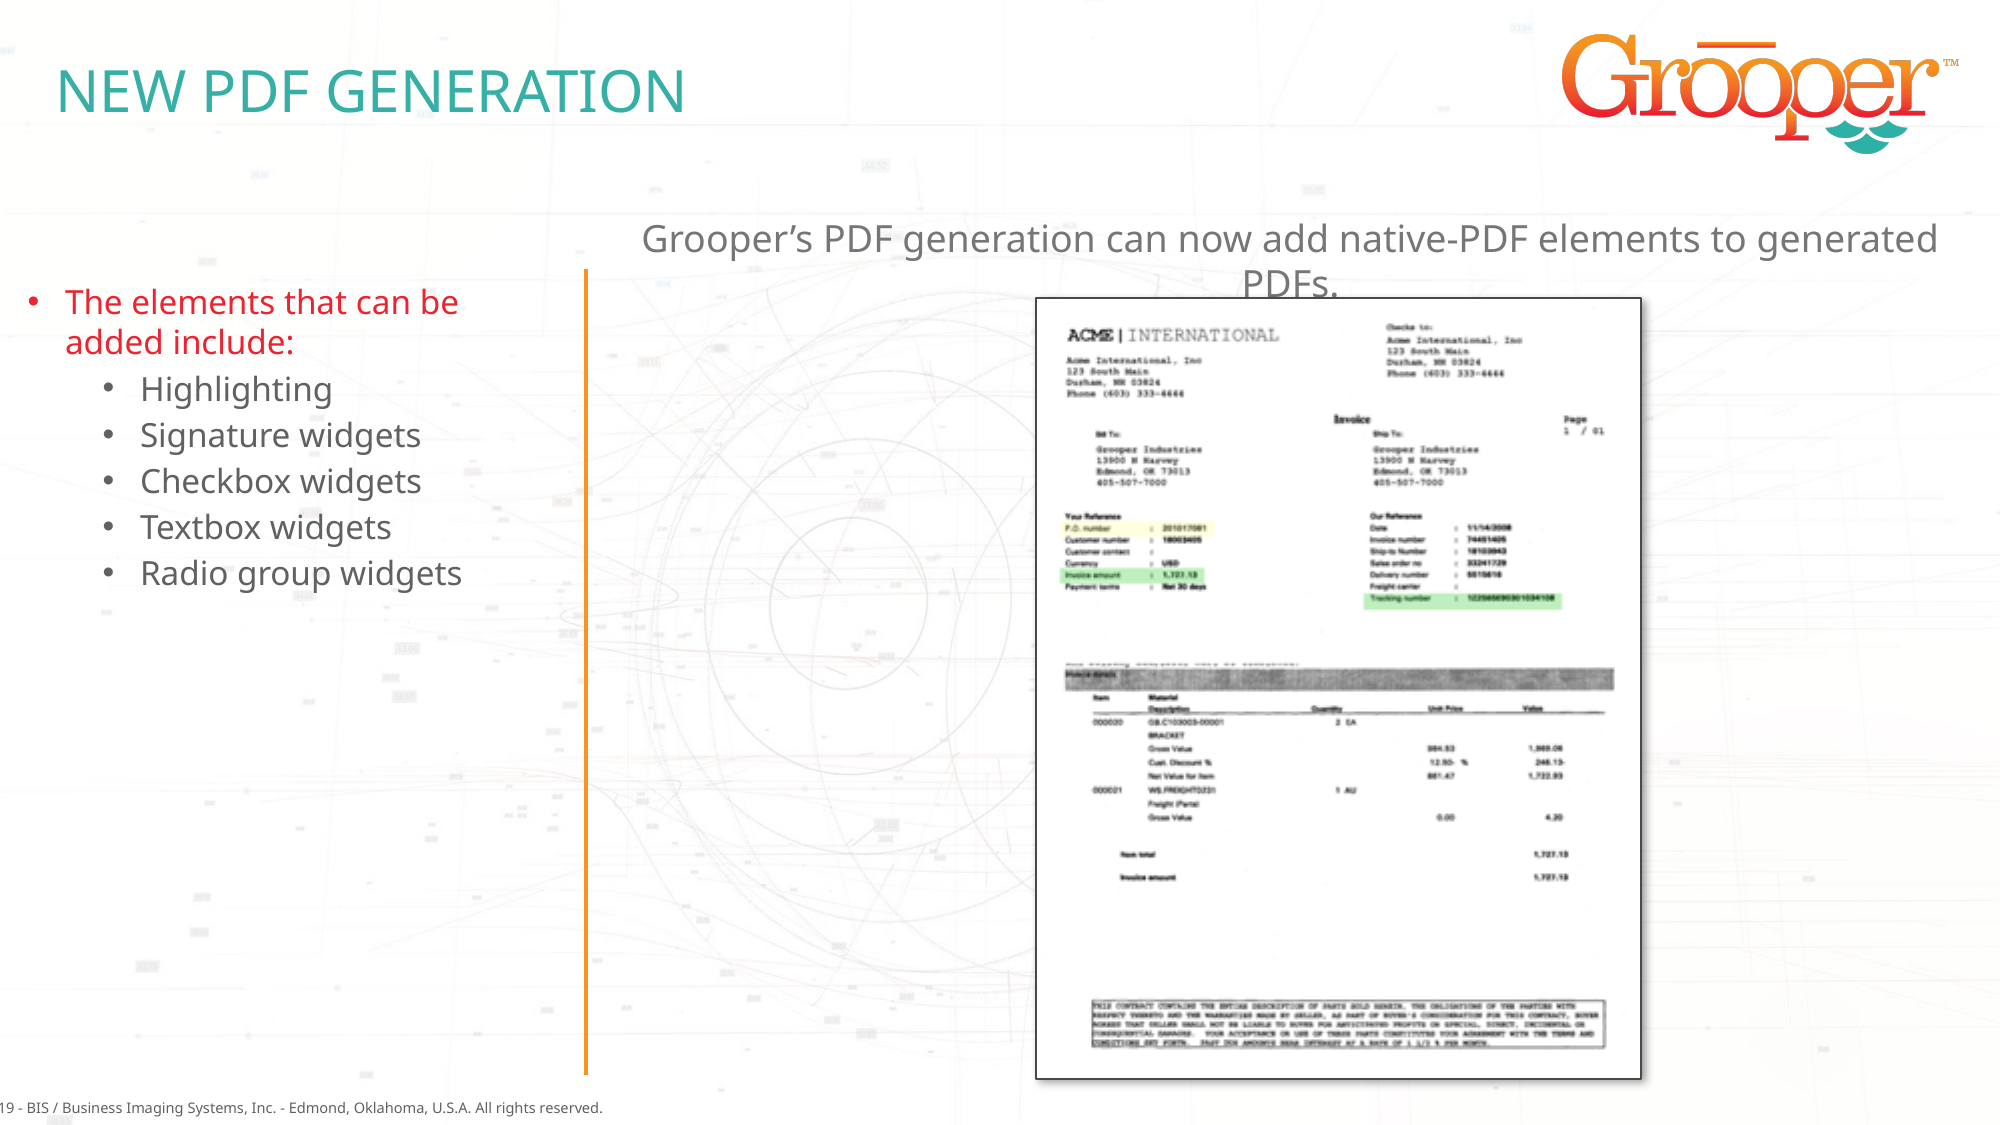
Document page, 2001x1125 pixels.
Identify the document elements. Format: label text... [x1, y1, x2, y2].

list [1562, 34, 1959, 154]
list New PDF Generation [41, 54, 1522, 134]
picture [1036, 298, 1641, 1079]
list The elements that can be added include: Highlighting Signature widgets Checkbox widgets Textbox widgets Radio group widgets [12, 274, 574, 604]
list Grooper’s PDF generation can now add native-PDF elements to generated PDFs. [622, 207, 1959, 269]
